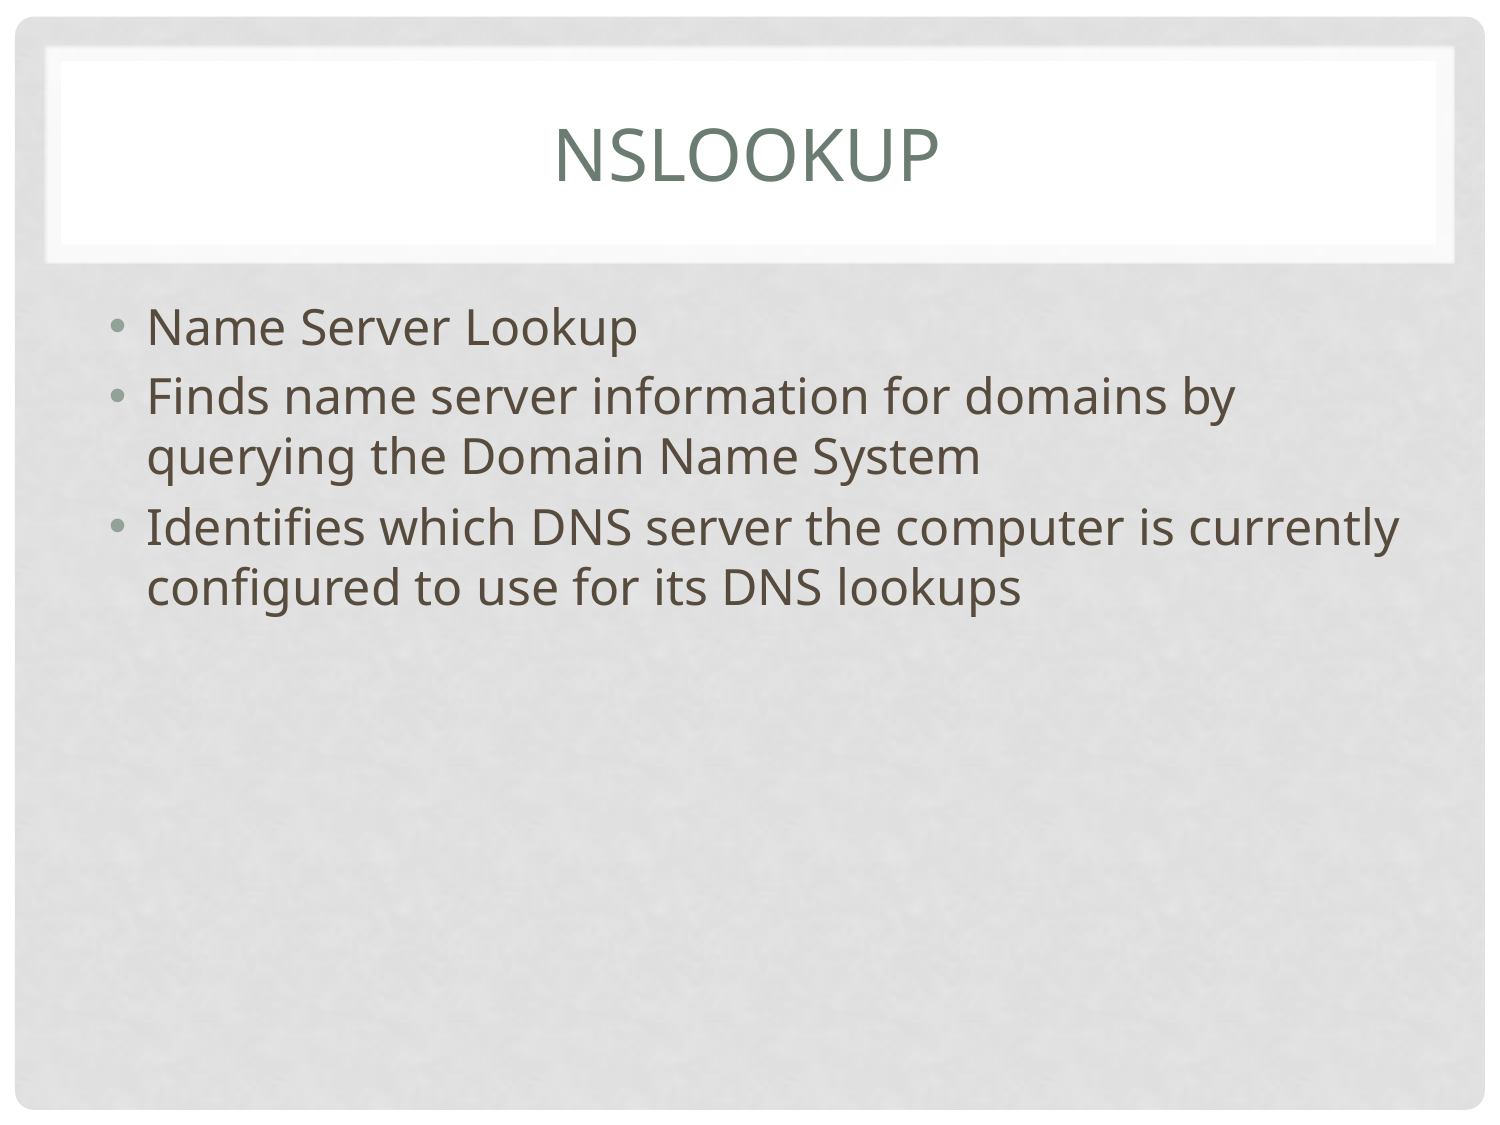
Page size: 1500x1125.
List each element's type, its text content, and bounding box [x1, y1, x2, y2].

title nslookup [69, 66, 1425, 238]
list Name Server Lookup Finds name server information for domains by querying the Domain Name System Identifies which DNS server the computer is currently configured to use for its DNS lookups [75, 287, 1425, 1005]
